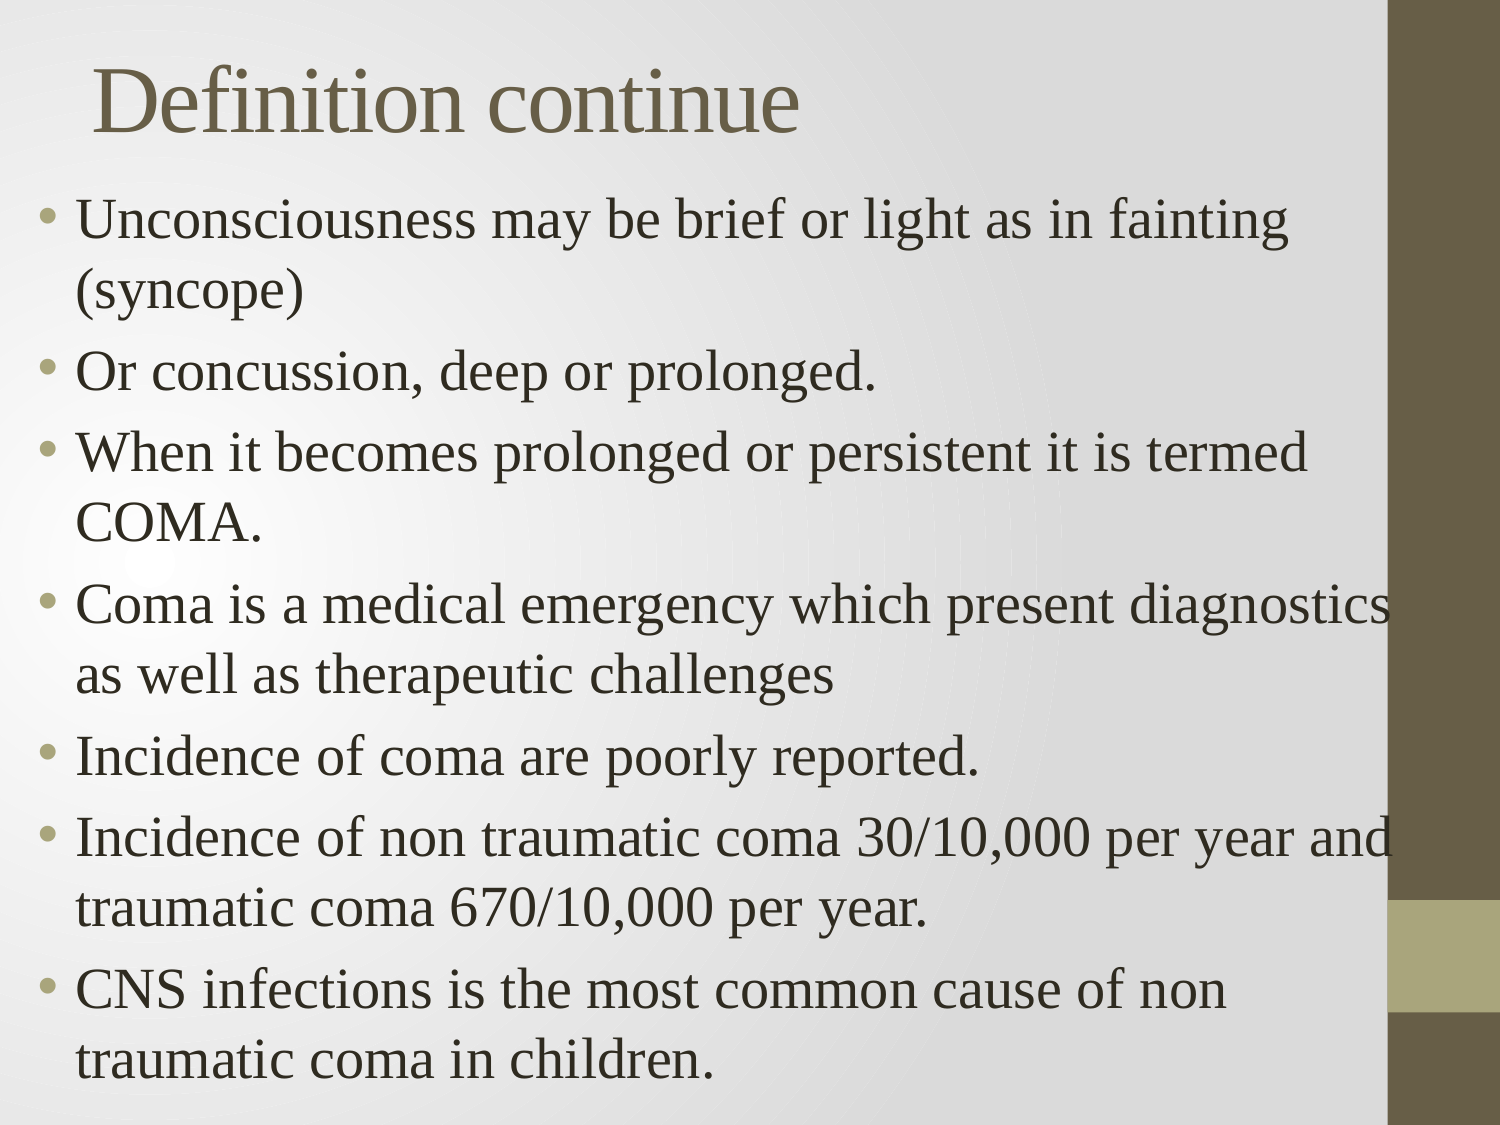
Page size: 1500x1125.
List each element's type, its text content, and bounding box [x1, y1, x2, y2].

title Definition continue [76, 0, 1327, 172]
list Unconsciousness may be brief or light as in fainting (syncope) Or concussion, deep or prolonged. When it becomes prolonged or persistent it is termed COMA. Coma is a medical emergency which present diagnostics as well as therapeutic challenges Incidence of coma are poorly reported. Incidence of non traumatic coma 30/10,000 per year and traumatic coma 670/10,000 per year. CNS infections is the most common cause of non traumatic coma in children. [3, 172, 1469, 1016]
